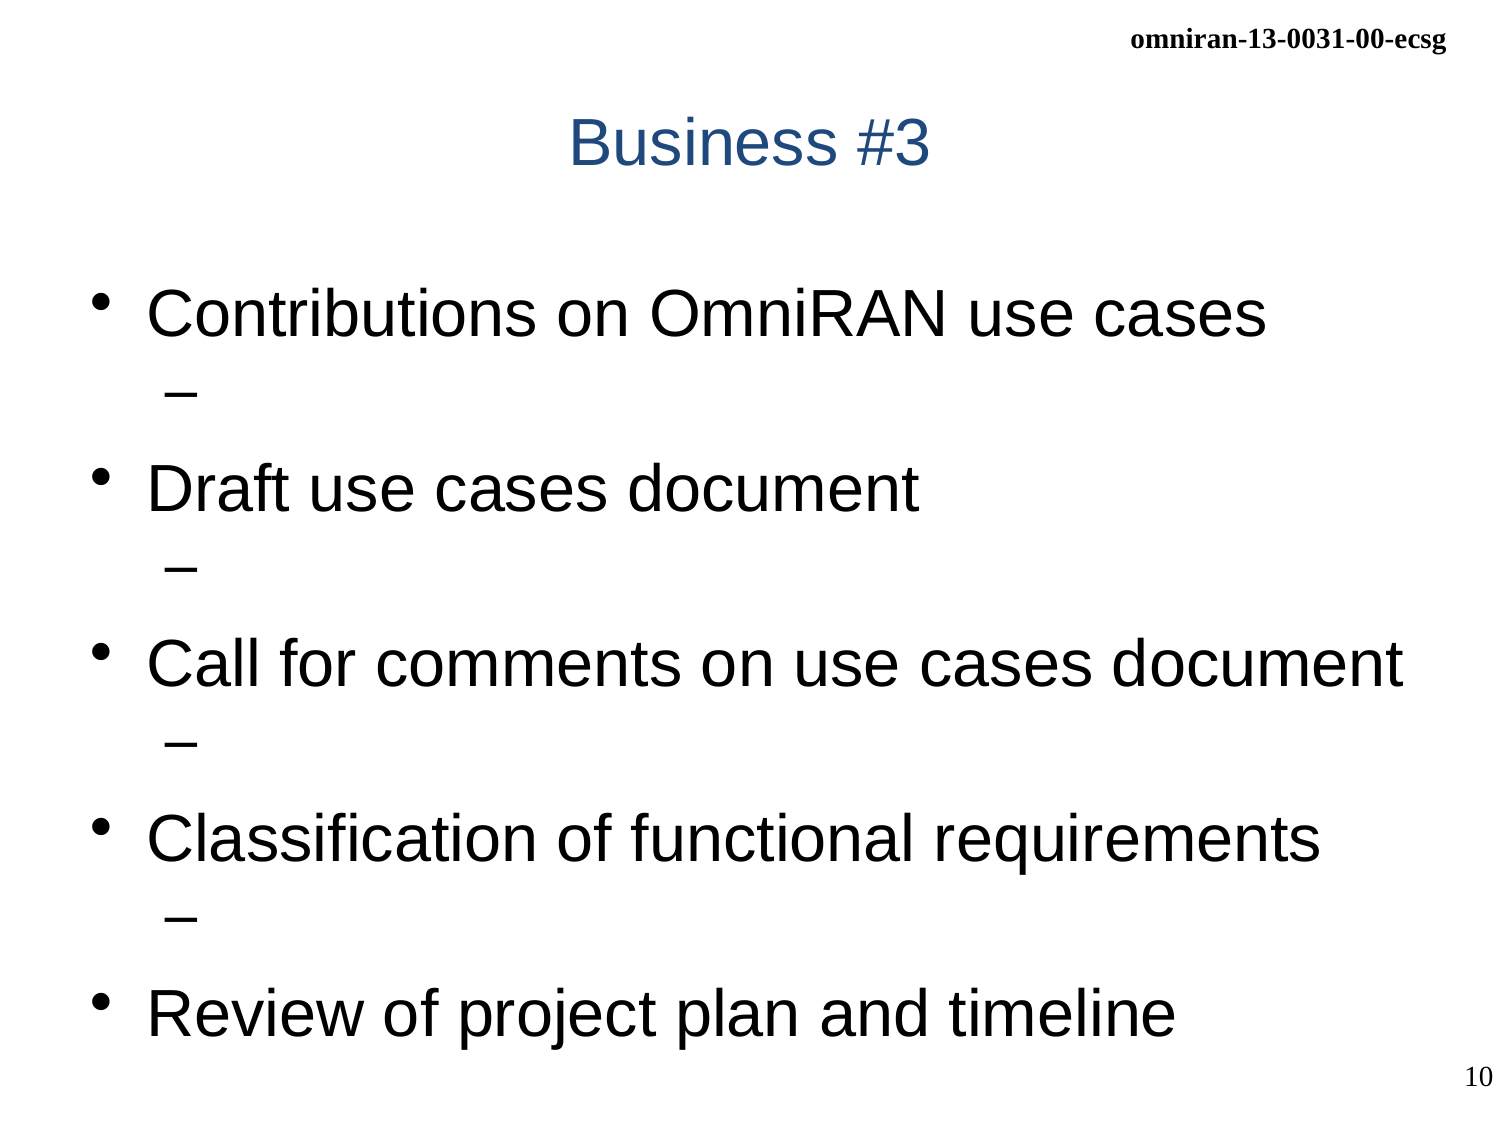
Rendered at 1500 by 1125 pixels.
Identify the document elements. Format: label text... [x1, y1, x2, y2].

list Contributions on OmniRAN use cases Draft use cases document Call for comments on use cases document Classification of functional requirements Review of project plan and timeline [75, 262, 1425, 1063]
title Business #3 [75, 45, 1425, 233]
